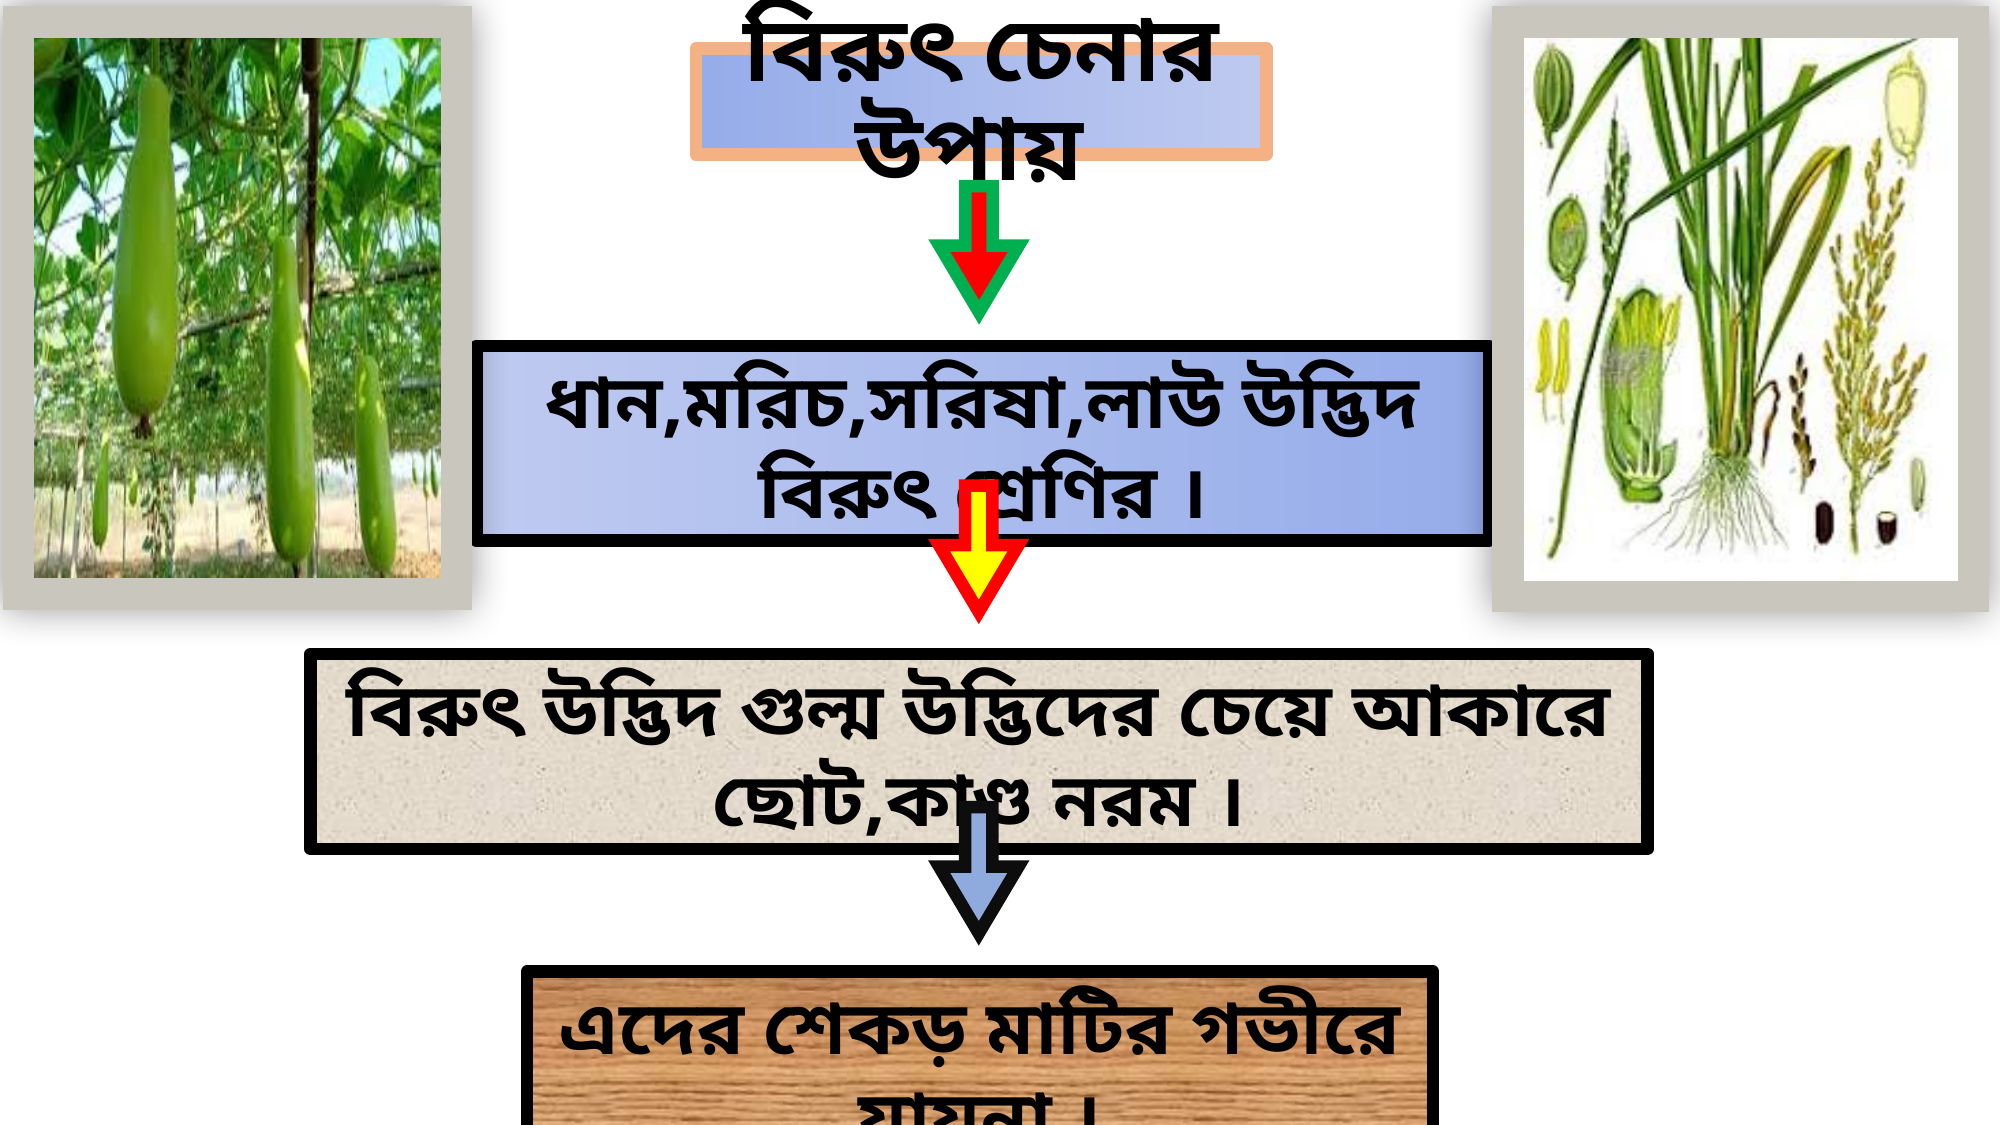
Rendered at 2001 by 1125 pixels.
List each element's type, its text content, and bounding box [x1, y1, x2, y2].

picture [33, 37, 441, 579]
text_box [937, 806, 1021, 936]
text_box ধান,মরিচ,সরিষা,লাউ উদ্ভিদ বিরুৎ শ্রেণির । [499, 346, 1465, 541]
text_box এদের শেকড় মাটির গভীরে যায়না । [527, 971, 1434, 1125]
picture [1523, 37, 1959, 582]
text_box বিরুৎ উদ্ভিদ গুল্ম উদ্ভিদের চেয়ে আকারে ছোট,কাণ্ড নরম । [310, 654, 1648, 849]
text_box [937, 185, 1021, 315]
text_box [937, 484, 1021, 614]
title বিরুৎ চেনার উপায় [695, 48, 1267, 155]
